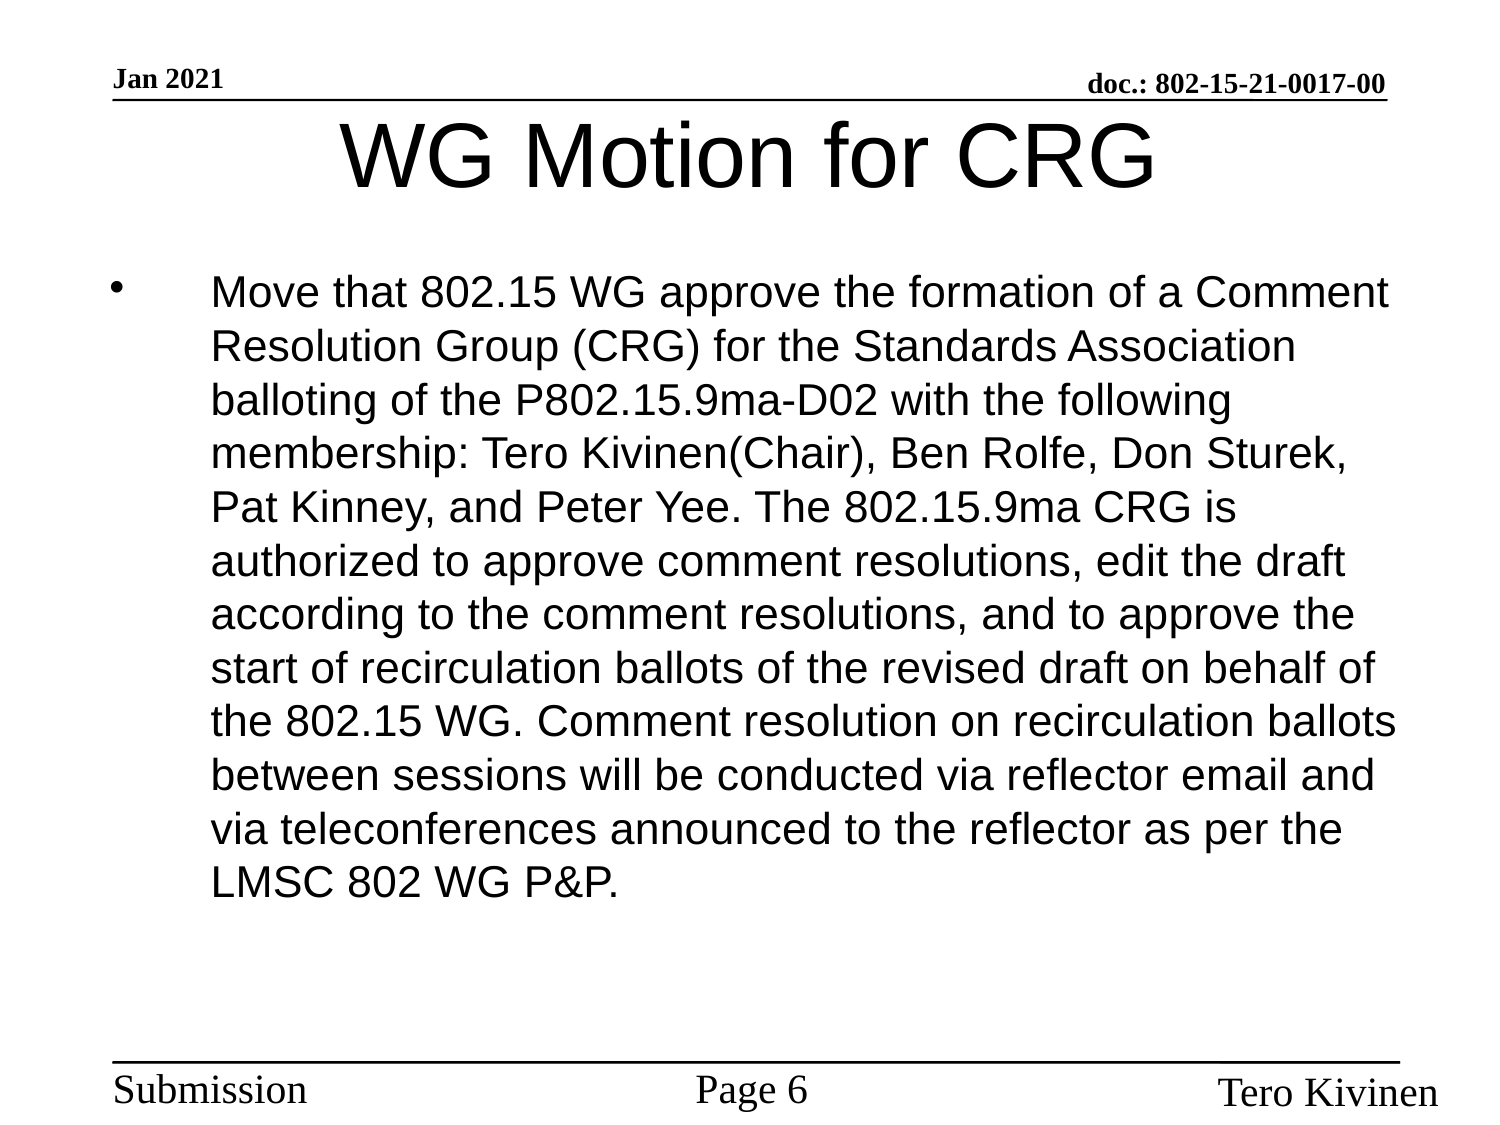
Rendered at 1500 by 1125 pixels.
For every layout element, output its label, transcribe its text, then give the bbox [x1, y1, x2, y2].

text_box WG Motion for CRG [74, 95, 1425, 206]
text_box Move that 802.15 WG approve the formation of a Comment Resolution Group (CRG) for the Standards Association balloting of the P802.15.9ma-D02 with the following membership: Tero Kivinen(Chair), Ben Rolfe, Don Sturek, Pat Kinney, and Peter Yee. The 802.15.9ma CRG is authorized to approve comment resolutions, edit the draft according to the comment resolutions, and to approve the start of recirculation ballots of the revised draft on behalf of the 802.15 WG. Comment resolution on recirculation ballots between sessions will be conducted via reflector email and via teleconferences announced to the reflector as per the LMSC 802 WG P&P. [74, 263, 1425, 916]
